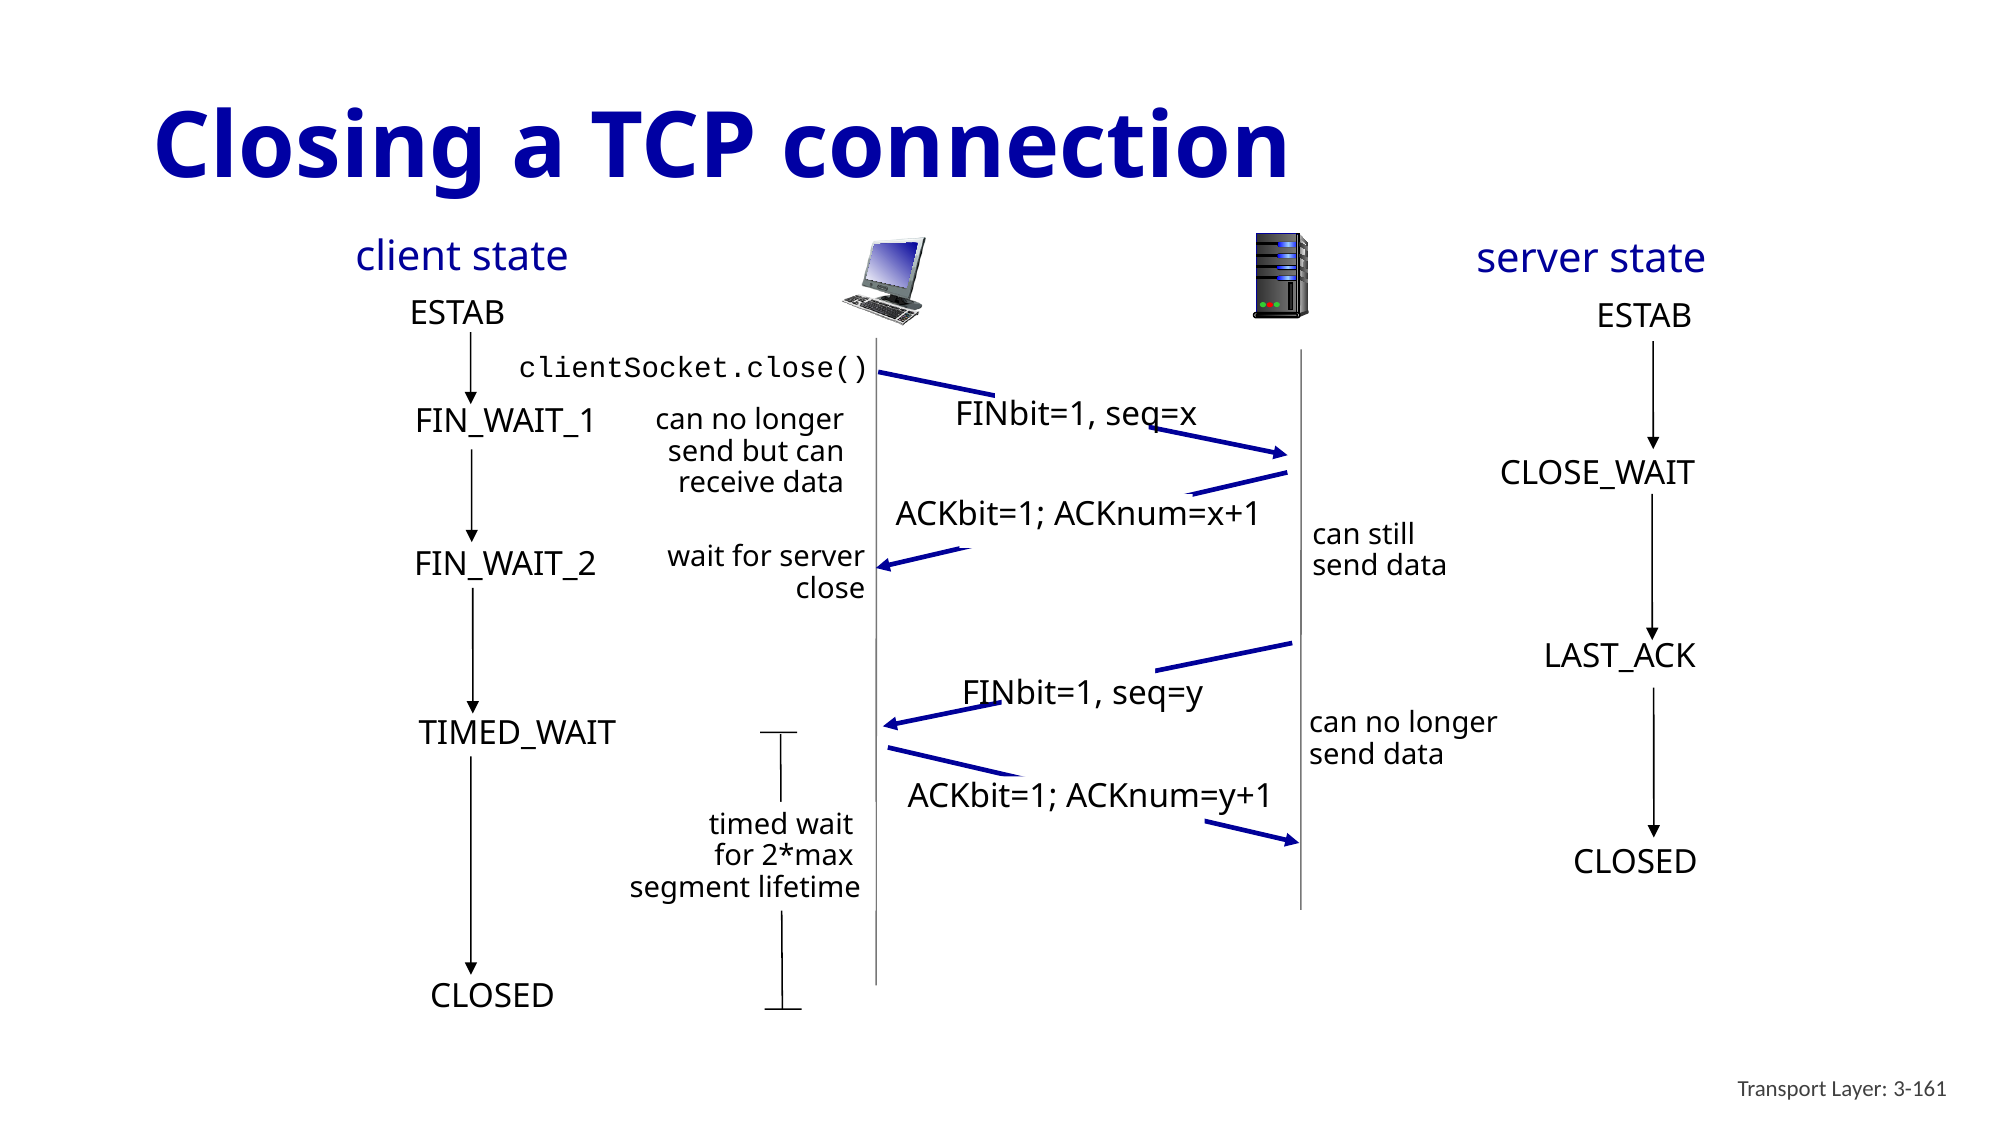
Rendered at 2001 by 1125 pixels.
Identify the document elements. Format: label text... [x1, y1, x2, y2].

text_box client state [340, 220, 584, 326]
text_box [504, 340, 1288, 508]
title Closing a TCP connection [137, 74, 1863, 221]
text_box server state [1461, 223, 1722, 329]
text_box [402, 587, 633, 760]
slide_number Transport Layer: 3-161 [1512, 1056, 1963, 1117]
text_box ESTAB [1581, 286, 1708, 341]
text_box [1253, 233, 1309, 318]
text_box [882, 631, 1293, 727]
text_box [887, 747, 1300, 843]
text_box ESTAB [394, 283, 521, 339]
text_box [821, 233, 928, 332]
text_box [395, 449, 615, 590]
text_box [1300, 493, 1711, 779]
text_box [1560, 687, 1711, 889]
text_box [396, 332, 616, 447]
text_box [649, 472, 1459, 613]
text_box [1483, 341, 1712, 499]
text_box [417, 732, 868, 1023]
